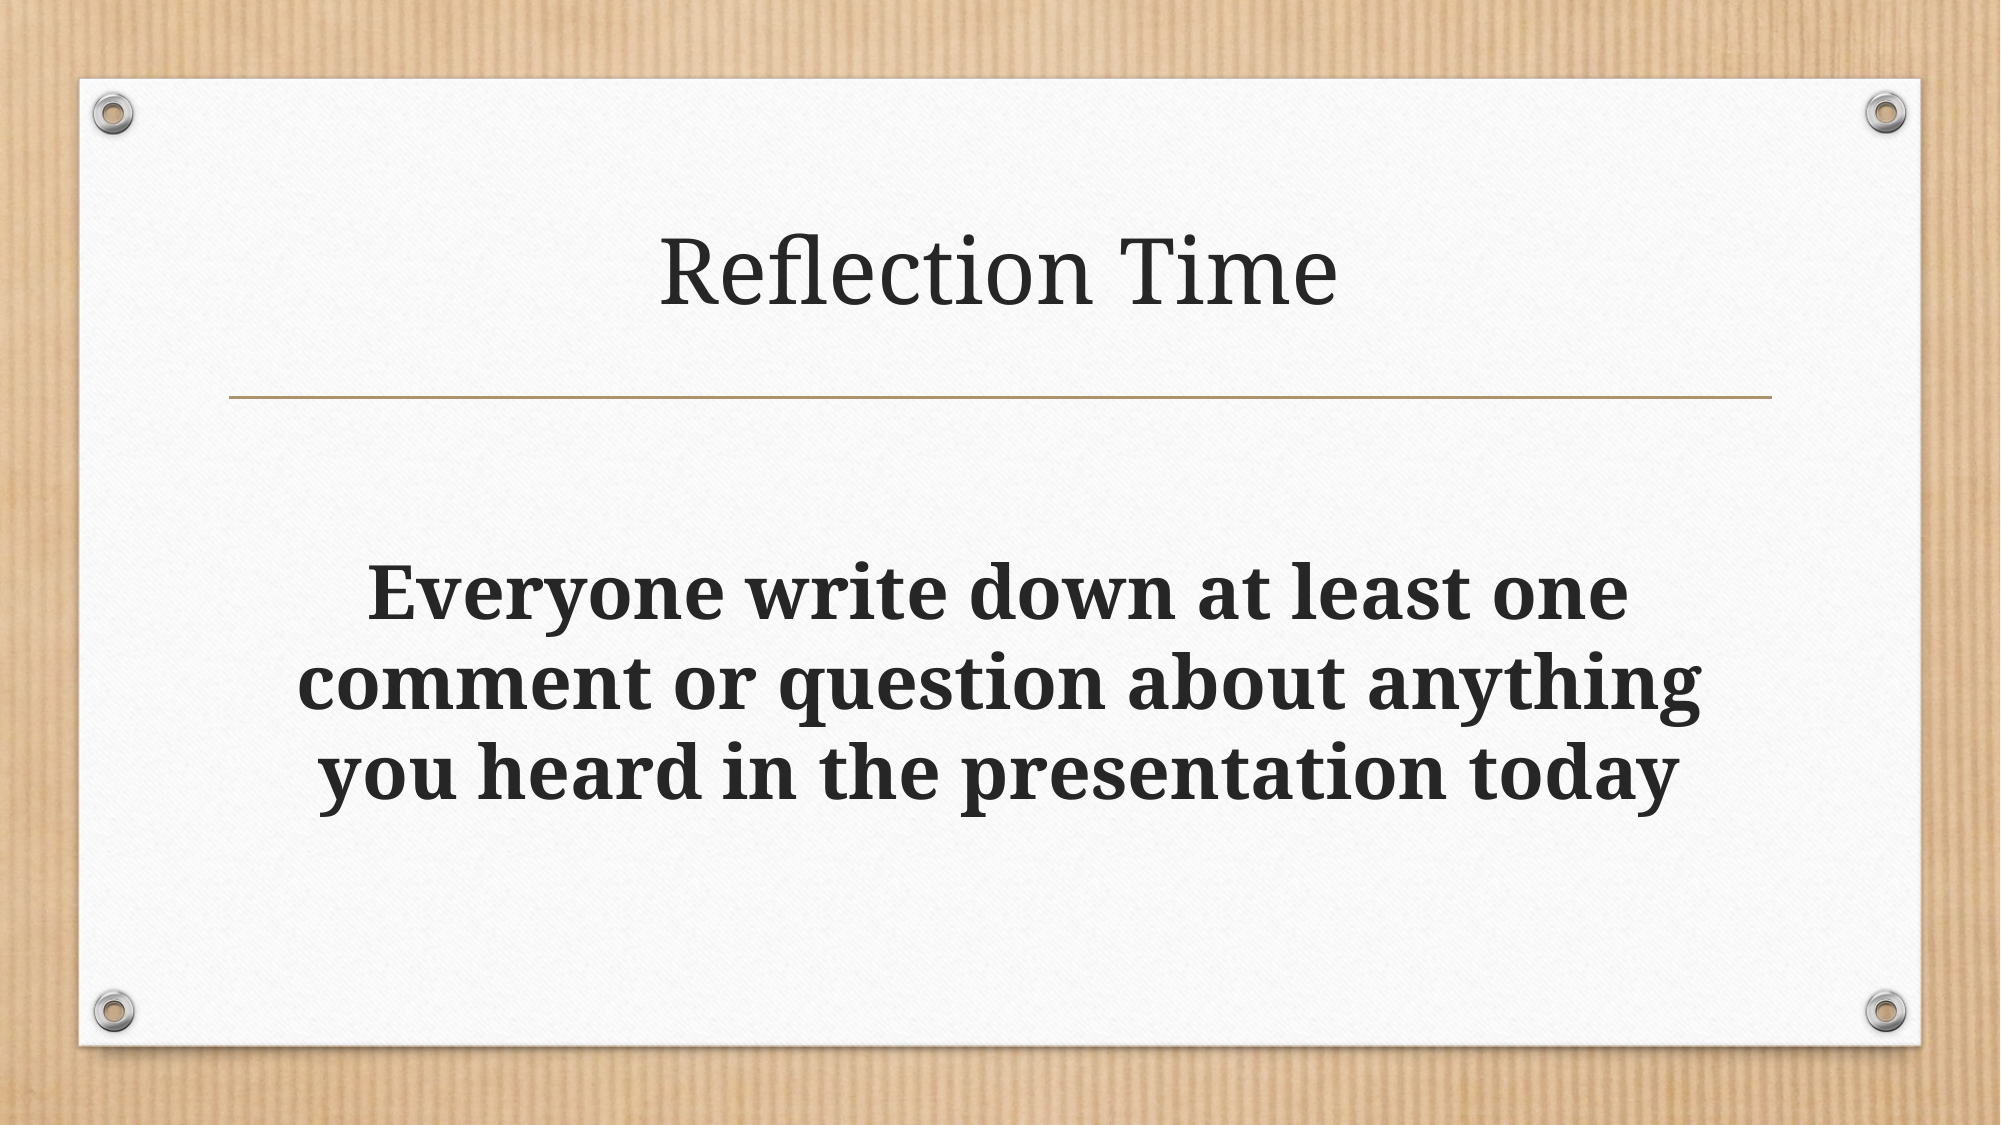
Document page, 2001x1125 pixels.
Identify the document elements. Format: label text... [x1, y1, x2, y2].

list Everyone write down at least one comment or question about anything you heard in the presentation today [212, 419, 1788, 964]
title Reflection Time [212, 161, 1788, 375]
picture [0, 0, 2001, 1125]
